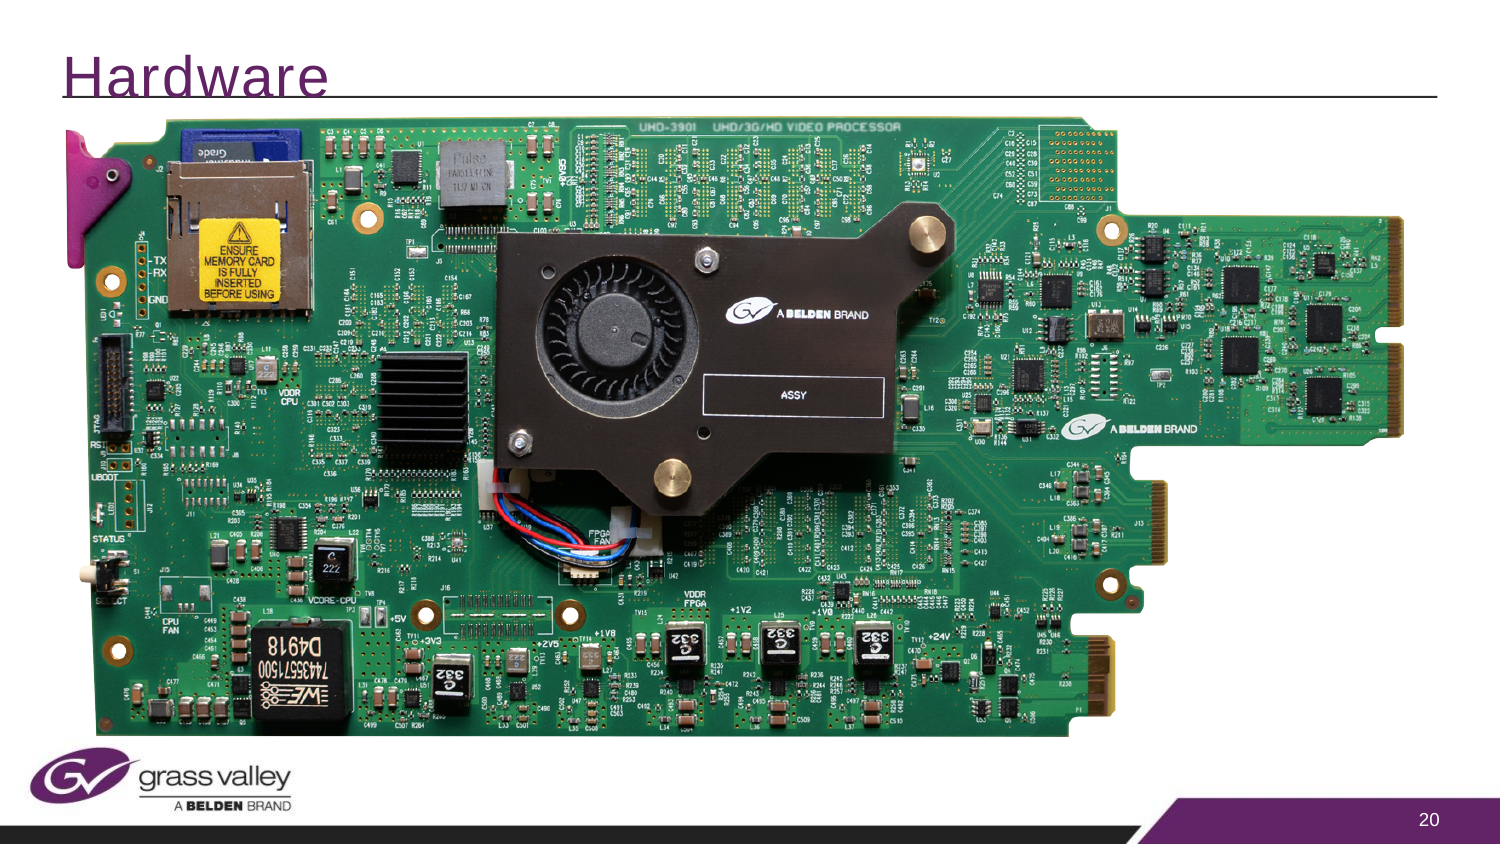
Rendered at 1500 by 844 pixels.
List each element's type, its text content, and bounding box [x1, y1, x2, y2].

slide_number 20 [1417, 807, 1442, 830]
picture [0, 0, 1500, 844]
title Hardware [61, 24, 1438, 110]
